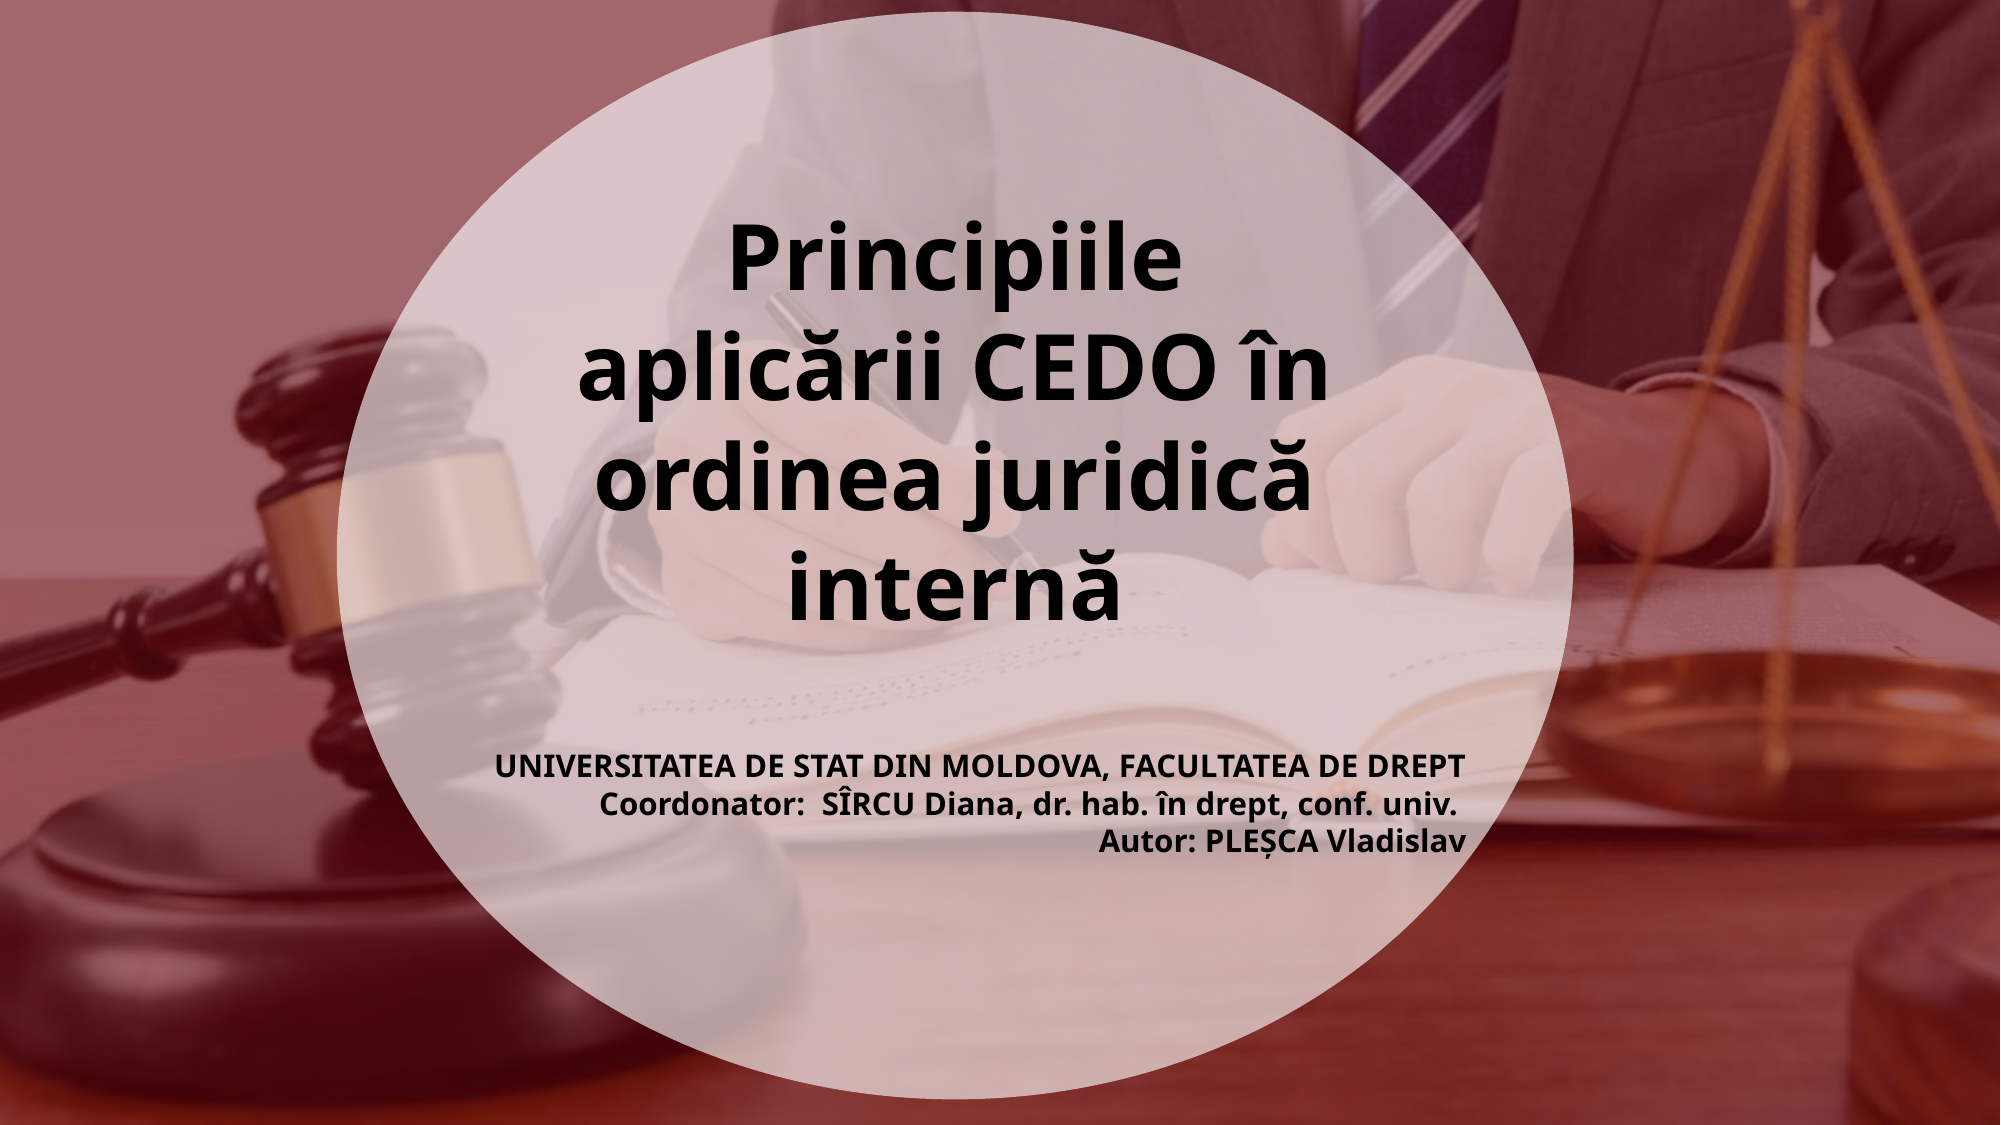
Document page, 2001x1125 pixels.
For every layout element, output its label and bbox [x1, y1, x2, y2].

text_box [336, 11, 1574, 1100]
picture [0, 0, 2000, 1125]
